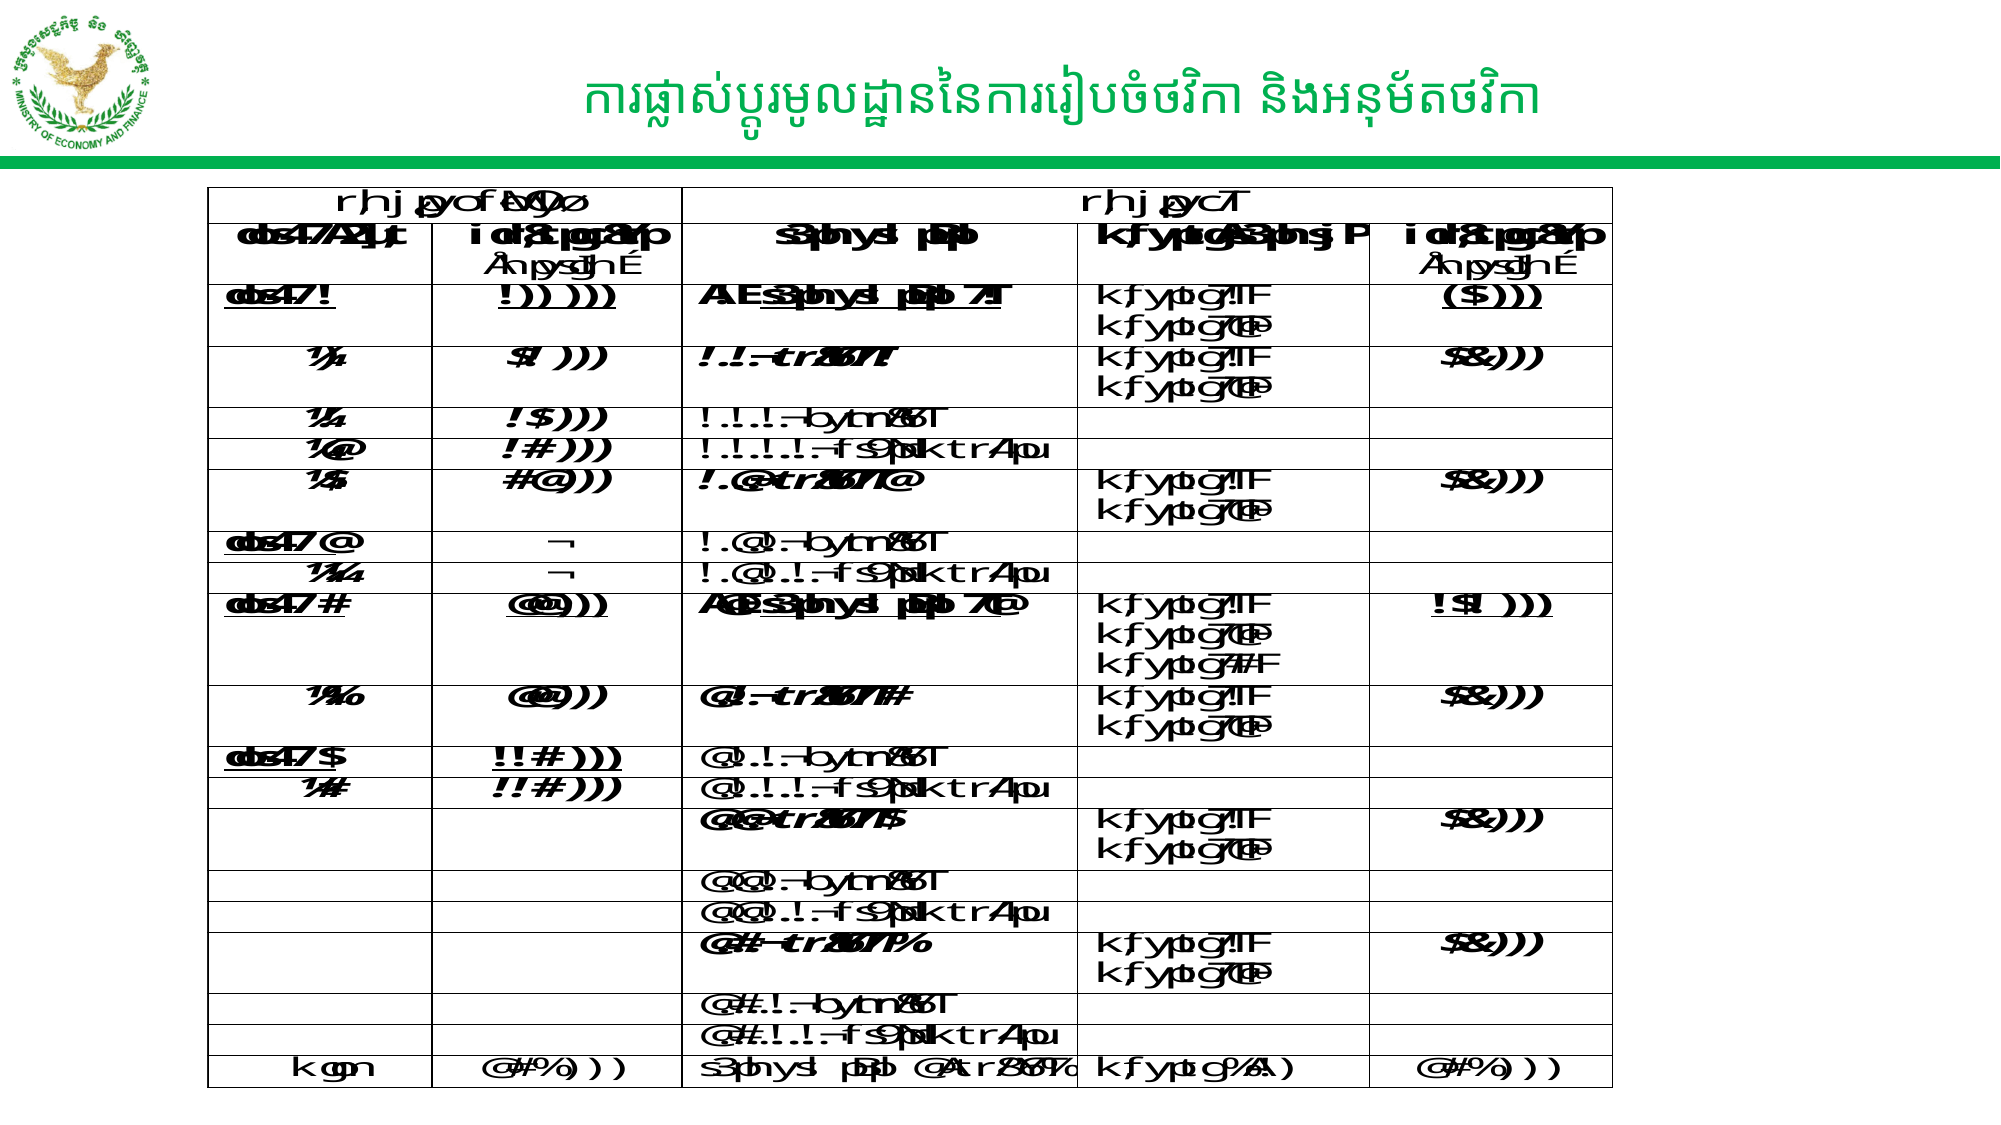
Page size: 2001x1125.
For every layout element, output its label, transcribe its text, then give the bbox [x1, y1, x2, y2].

picture [11, 14, 151, 151]
text_box ការផ្លាស់ប្តូរមូលដ្ឋាននៃការរៀបចំថវិកា និងអនុម័ត​ថវិកា [187, 26, 1938, 132]
picture [207, 187, 1613, 1123]
